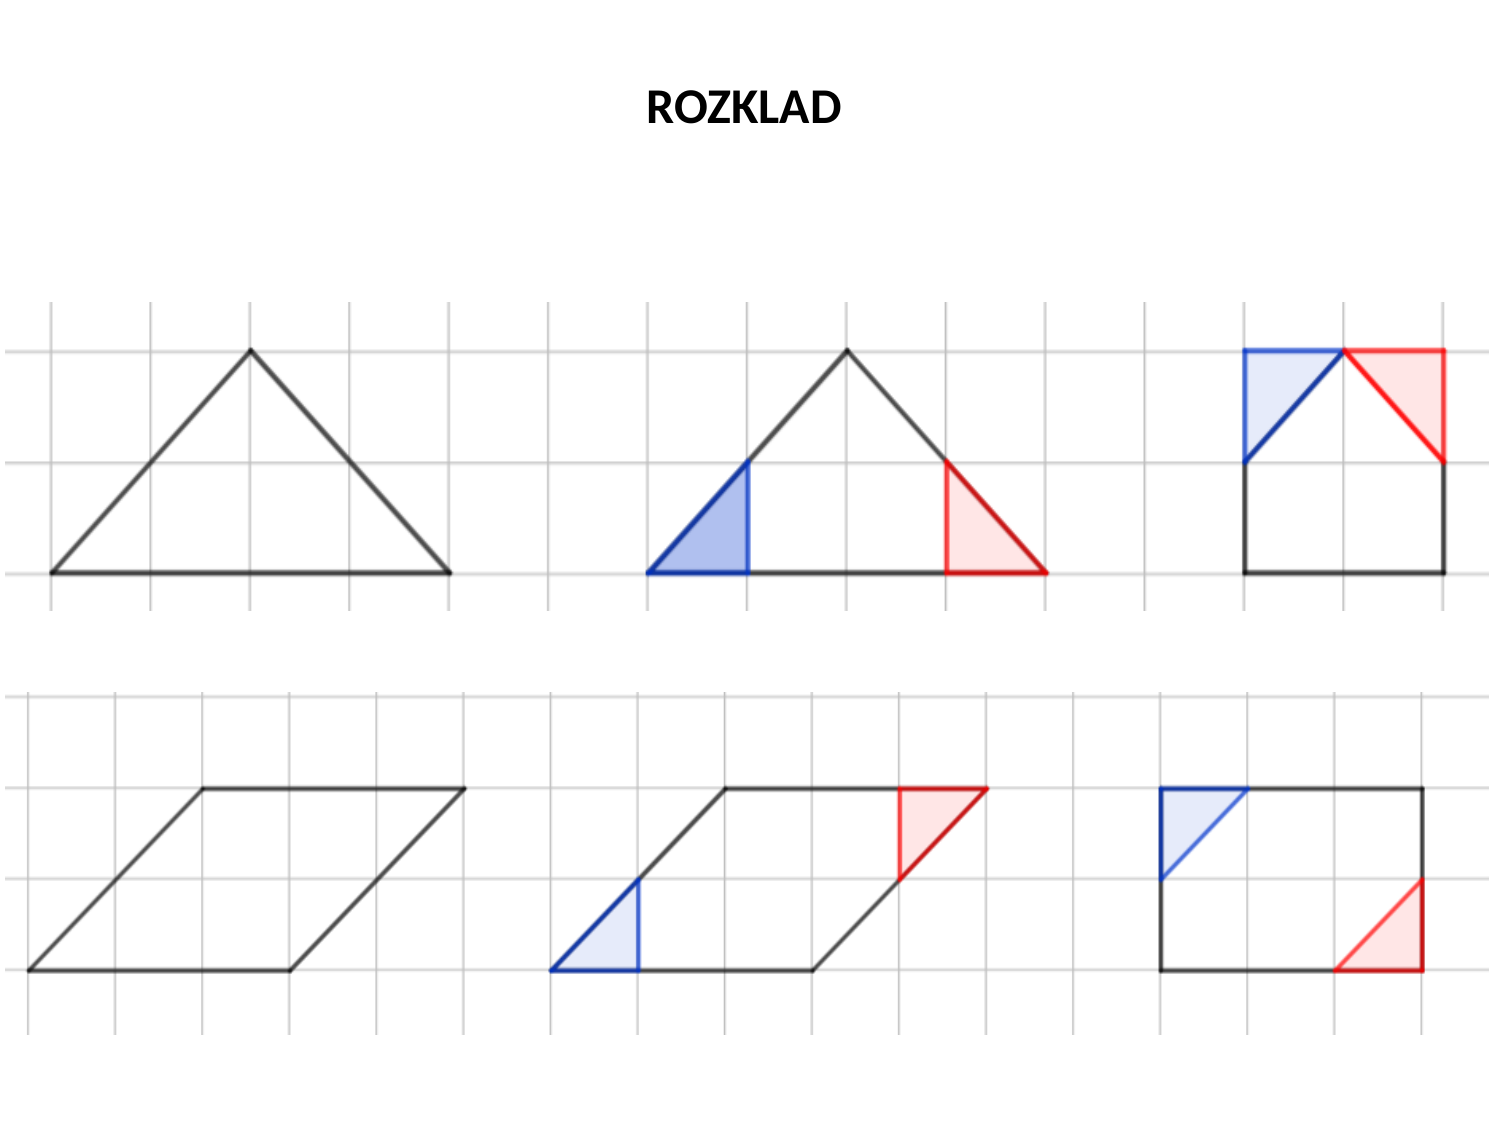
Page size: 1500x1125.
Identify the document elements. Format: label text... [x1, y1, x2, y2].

picture [5, 302, 1489, 612]
picture [5, 692, 1489, 1036]
text_box ROZKLAD [537, 66, 951, 142]
